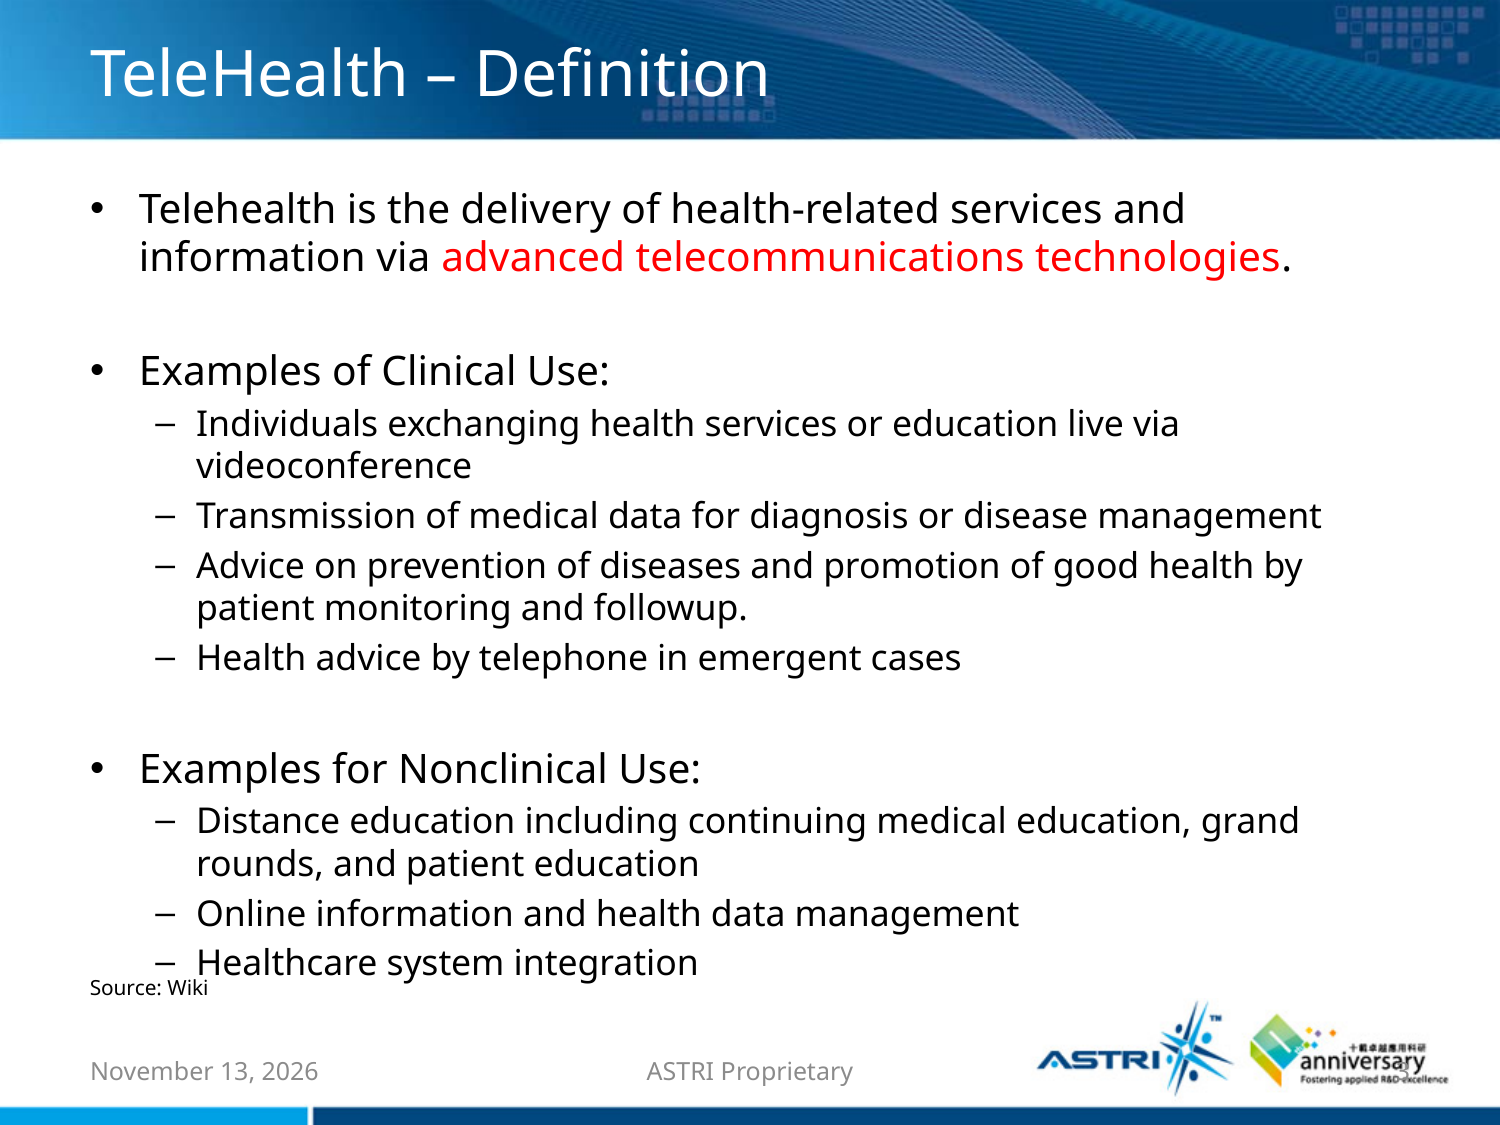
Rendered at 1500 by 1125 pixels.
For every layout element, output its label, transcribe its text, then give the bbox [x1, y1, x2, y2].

title TeleHealth – Definition [75, 24, 1425, 118]
text_box Source: Wiki [74, 967, 223, 1007]
list Telehealth is the delivery of health-related services and information via advanced telecommunications technologies. Examples of Clinical Use: Individuals exchanging health services or education live via videoconference Transmission of medical data for diagnosis or disease management Advice on prevention of diseases and promotion of good health by patient monitoring and followup. Health advice by telephone in emergent cases Examples for Nonclinical Use: Distance education including continuing medical education, grand rounds, and patient education Online information and health data management Healthcare system integration [75, 174, 1425, 1000]
picture [0, 0, 1500, 144]
slide_number 3 [1074, 1042, 1425, 1103]
footer ASTRI Proprietary [512, 1042, 988, 1103]
picture [0, 998, 1500, 1125]
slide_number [75, 1042, 425, 1103]
